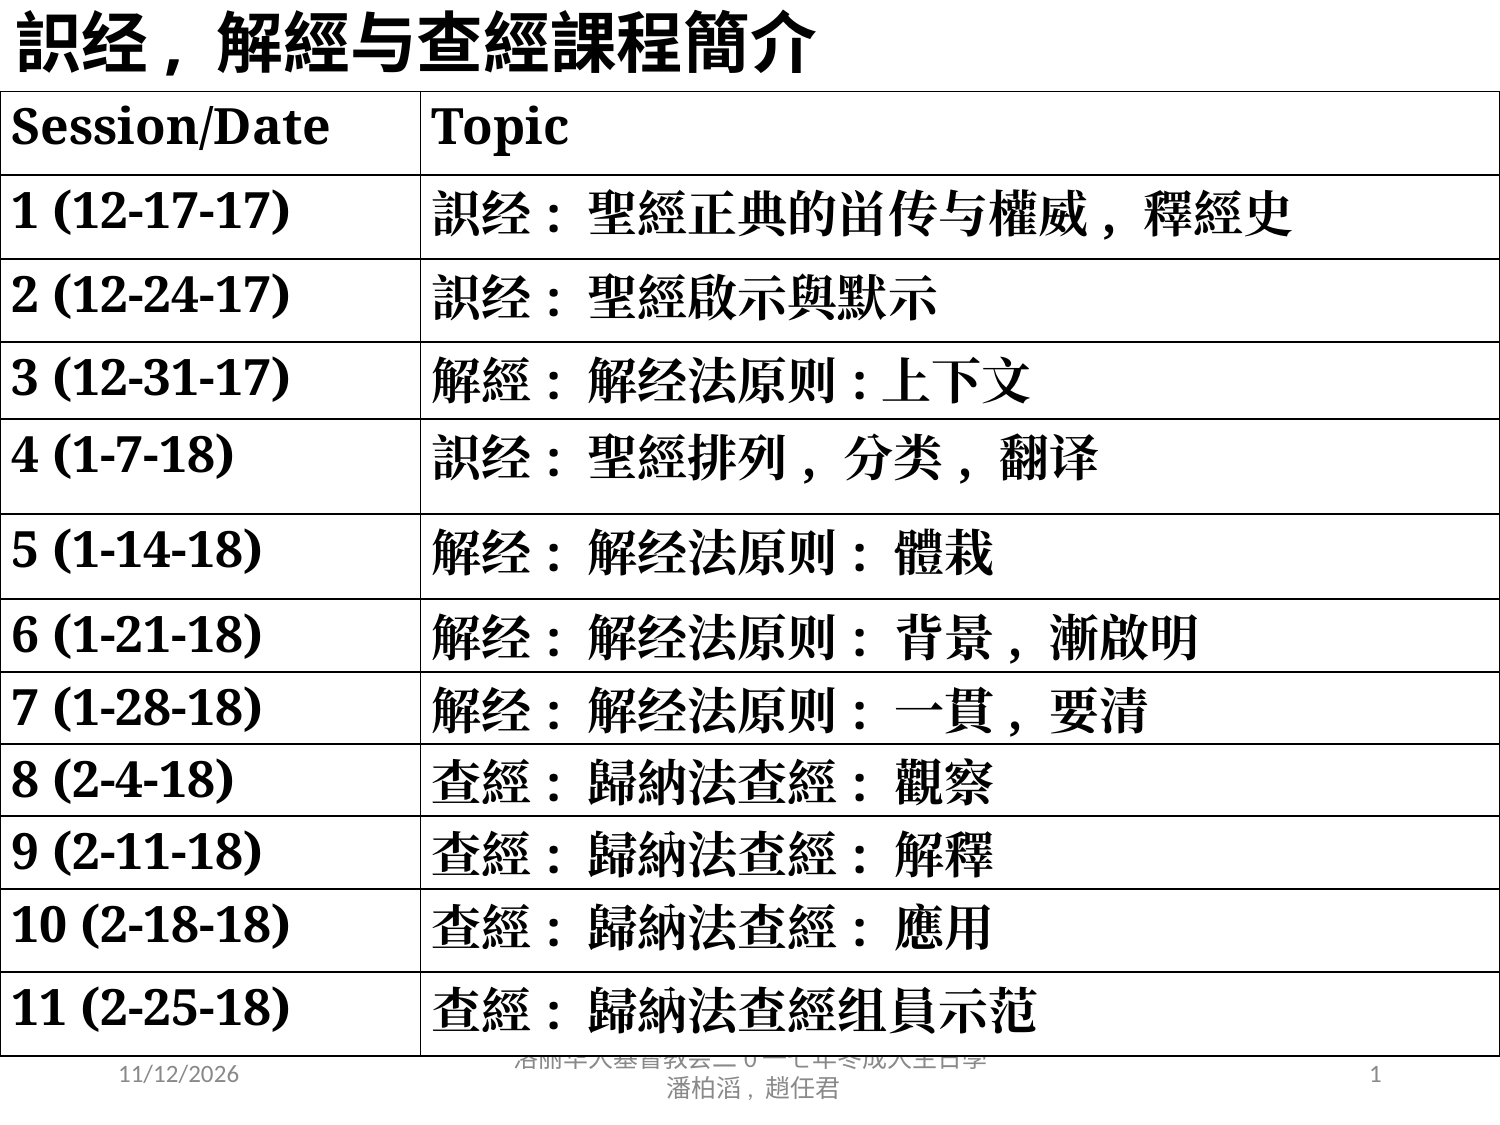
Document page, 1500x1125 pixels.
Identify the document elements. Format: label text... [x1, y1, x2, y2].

table_cell 9 (2-11-18) [1, 817, 420, 888]
table_header Topic [421, 92, 1499, 174]
table_cell 5 (1-14-18) [1, 515, 420, 598]
table_cell 11 (2-25-18) [1, 973, 420, 1055]
table_header Session/Date [1, 92, 420, 174]
table_cell 查經: 歸納法查經: 觀察 [421, 745, 1499, 815]
table_cell 3 (12-31-17) [1, 343, 420, 418]
table_cell 10 (2-18-18) [1, 890, 420, 971]
slide_number 1 [1059, 1057, 1397, 1103]
table_cell 8 (2-4-18) [1, 745, 420, 815]
table_cell 7 (1-28-18) [1, 673, 420, 743]
table_cell 查經: 歸納法查經: 應用 [421, 890, 1499, 971]
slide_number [103, 1057, 441, 1103]
table_cell 6 (1-21-18) [1, 600, 420, 671]
table_cell 解經: 解经法原则:上下文 [421, 343, 1499, 418]
title 䛊经, 解經与查經課程簡介 [0, 0, 1350, 91]
table_cell 解经: 解经法原则: 一貫, 要清 [421, 673, 1499, 743]
table_cell 解经: 解经法原则: 體栽 [421, 515, 1499, 598]
footer 洛丽华人基督教会二0一七年冬成人主日學 潘柏滔, 趙任君 [496, 1057, 1016, 1103]
table_cell 解经: 解经法原则: 背景, 漸啟明 [421, 600, 1499, 671]
table_cell 查經: 歸納法查經组員示范 [421, 973, 1499, 1055]
table_cell 1 (12-17-17) [1, 176, 420, 258]
table_cell 查經: 歸納法查經: 解釋 [421, 817, 1499, 888]
table_cell 4 (1-7-18) [1, 420, 420, 513]
table_cell 2 (12-24-17) [1, 260, 420, 341]
table_cell 䛊经: 聖經排列, 分类, 翻译 [421, 420, 1499, 513]
table_cell 䛊经: 聖經正典的畄传与權威, 釋經史 [421, 176, 1499, 258]
table_cell 䛊经: 聖經啟示與默示 [421, 260, 1499, 341]
